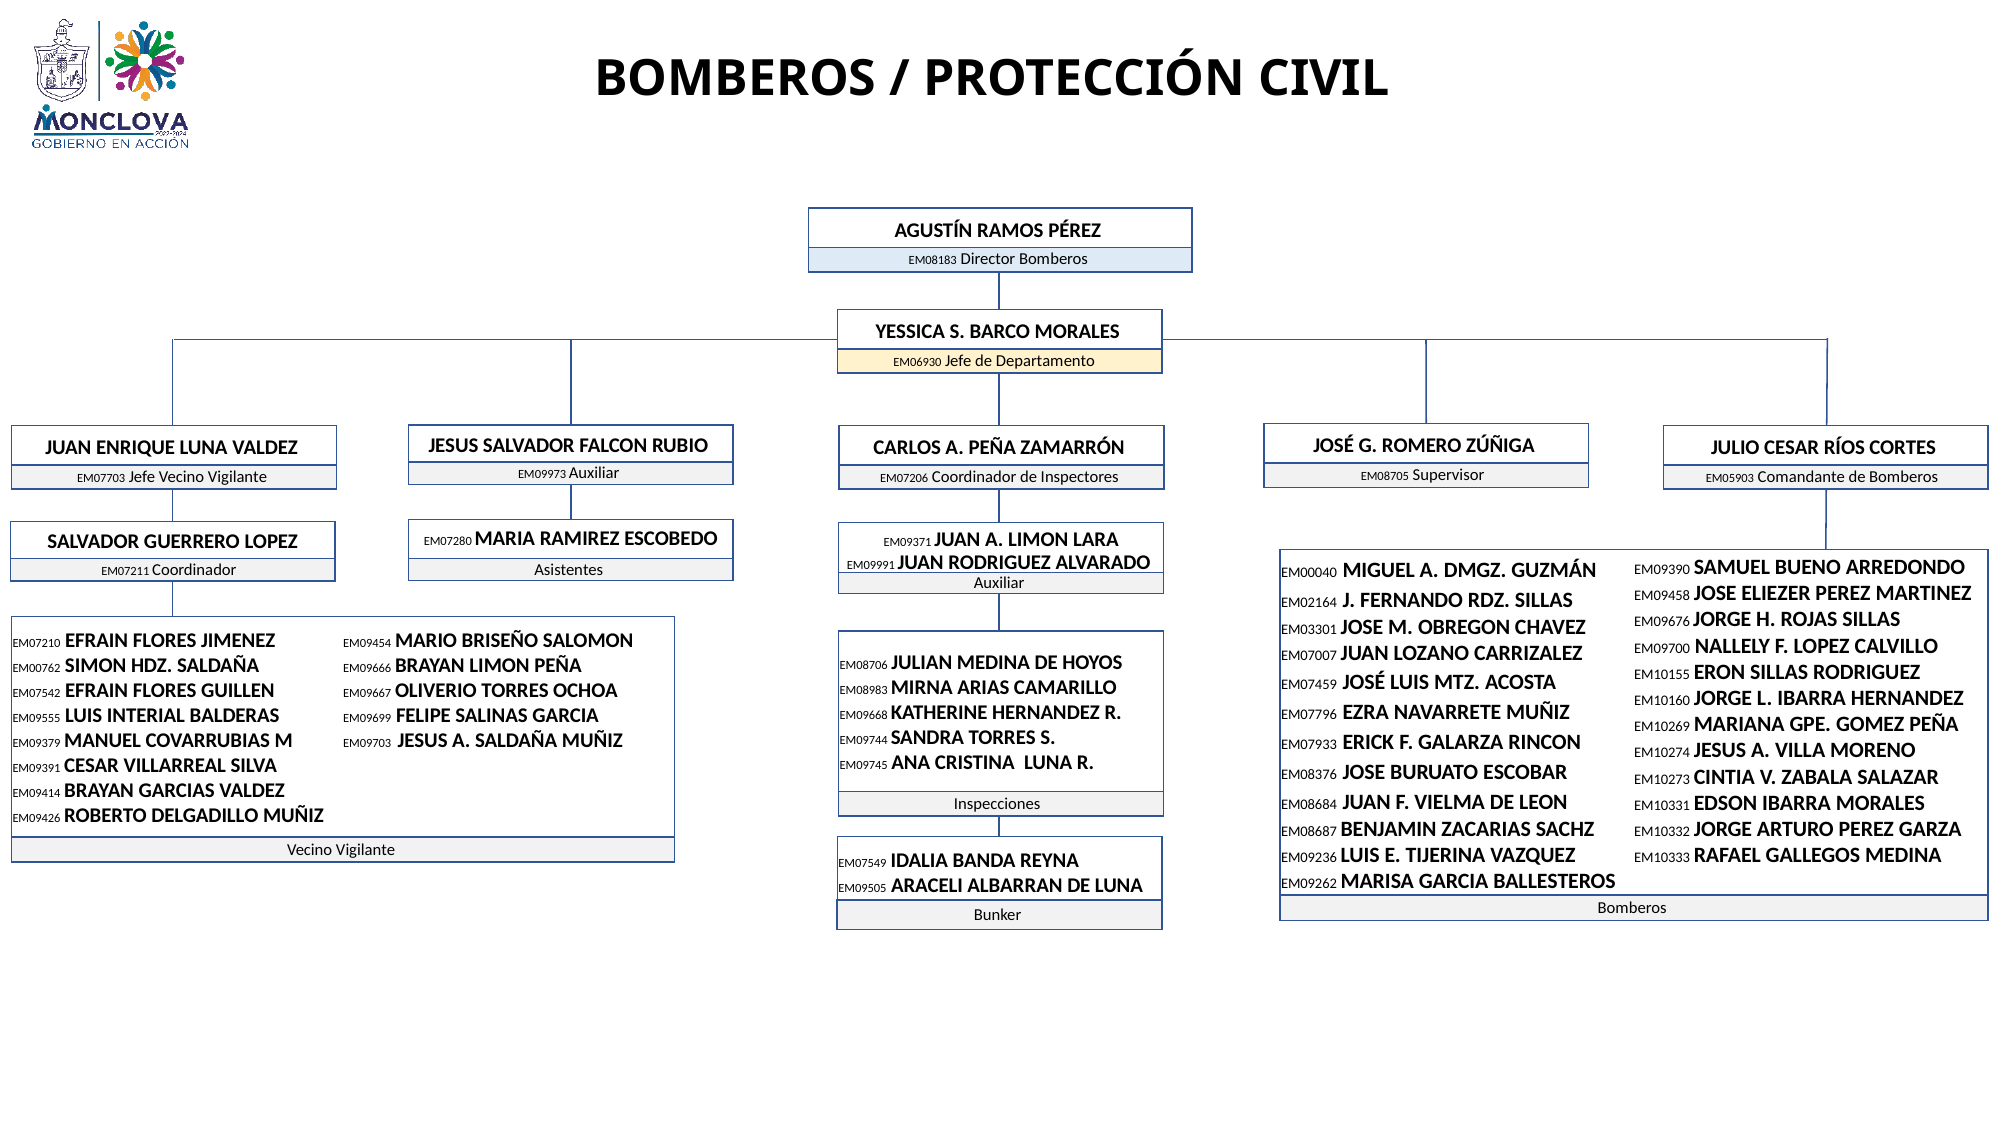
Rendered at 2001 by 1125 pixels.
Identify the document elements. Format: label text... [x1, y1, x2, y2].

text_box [1663, 425, 1989, 490]
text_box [1263, 423, 1589, 488]
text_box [838, 522, 1164, 594]
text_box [837, 836, 1162, 930]
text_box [1280, 549, 1989, 921]
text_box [838, 425, 1164, 490]
picture [31, 19, 188, 148]
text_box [808, 208, 1193, 272]
text_box BOMBEROS / PROTECCIÓN CIVIL [14, 5, 1983, 146]
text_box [408, 425, 734, 485]
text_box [408, 519, 734, 581]
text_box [11, 616, 675, 863]
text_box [837, 309, 1163, 374]
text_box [11, 425, 337, 490]
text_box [838, 631, 1164, 816]
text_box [10, 521, 336, 581]
